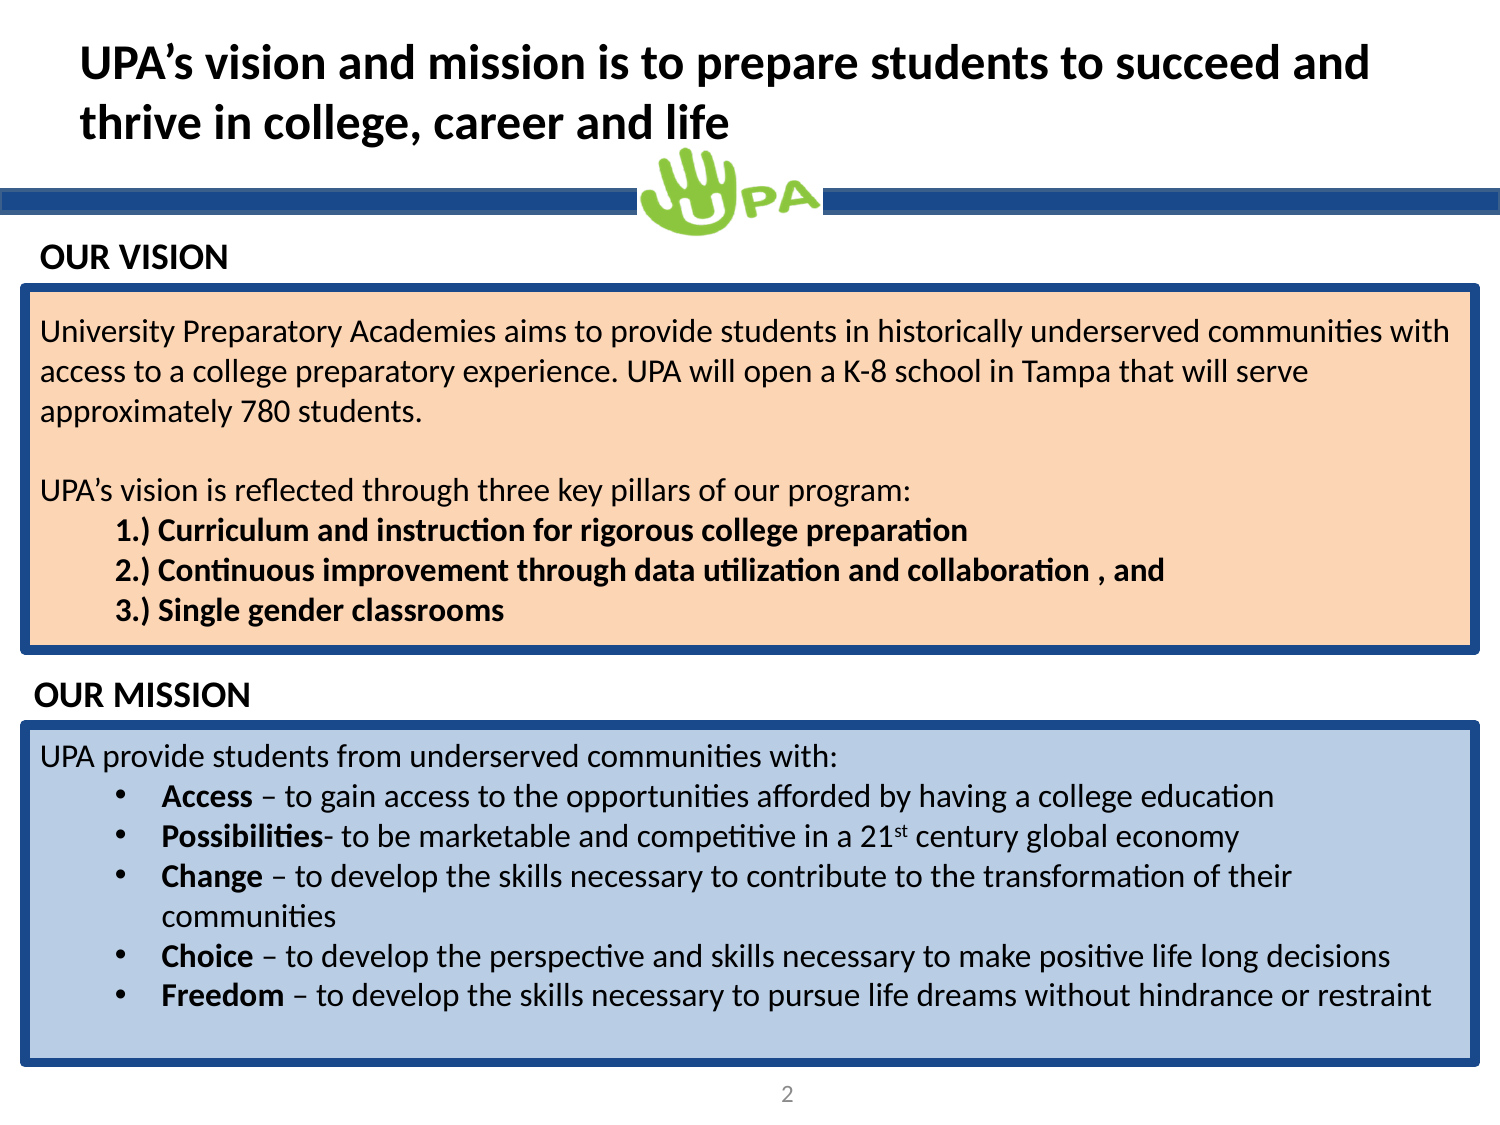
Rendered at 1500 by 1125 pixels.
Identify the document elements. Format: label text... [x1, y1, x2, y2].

text_box University Preparatory Academies aims to provide students in historically underserved communities with access to a college preparatory experience. UPA will open a K-8 school in Tampa that will serve approximately 780 students. UPA’s vision is reflected through three key pillars of our program: 1.) Curriculum and instruction for rigorous college preparation 2.) Continuous improvement through data utilization and collaboration , and 3.) Single gender classrooms [23, 285, 1477, 652]
text_box UPA provide students from underserved communities with: Access – to gain access to the opportunities afforded by having a college education Possibilities- to be marketable and competitive in a 21st century global economy Change – to develop the skills necessary to contribute to the transformation of their communities Choice – to develop the perspective and skills necessary to make positive life long decisions Freedom – to develop the skills necessary to pursue life dreams without hindrance or restraint [23, 723, 1477, 1065]
picture [638, 158, 822, 237]
text_box OUR VISION [24, 224, 450, 285]
title UPA’s vision and mission is to prepare students to succeed and thrive in college, career and life [64, 46, 1436, 158]
slide_number 2 [612, 1065, 963, 1123]
text_box OUR MISSION [19, 662, 445, 723]
